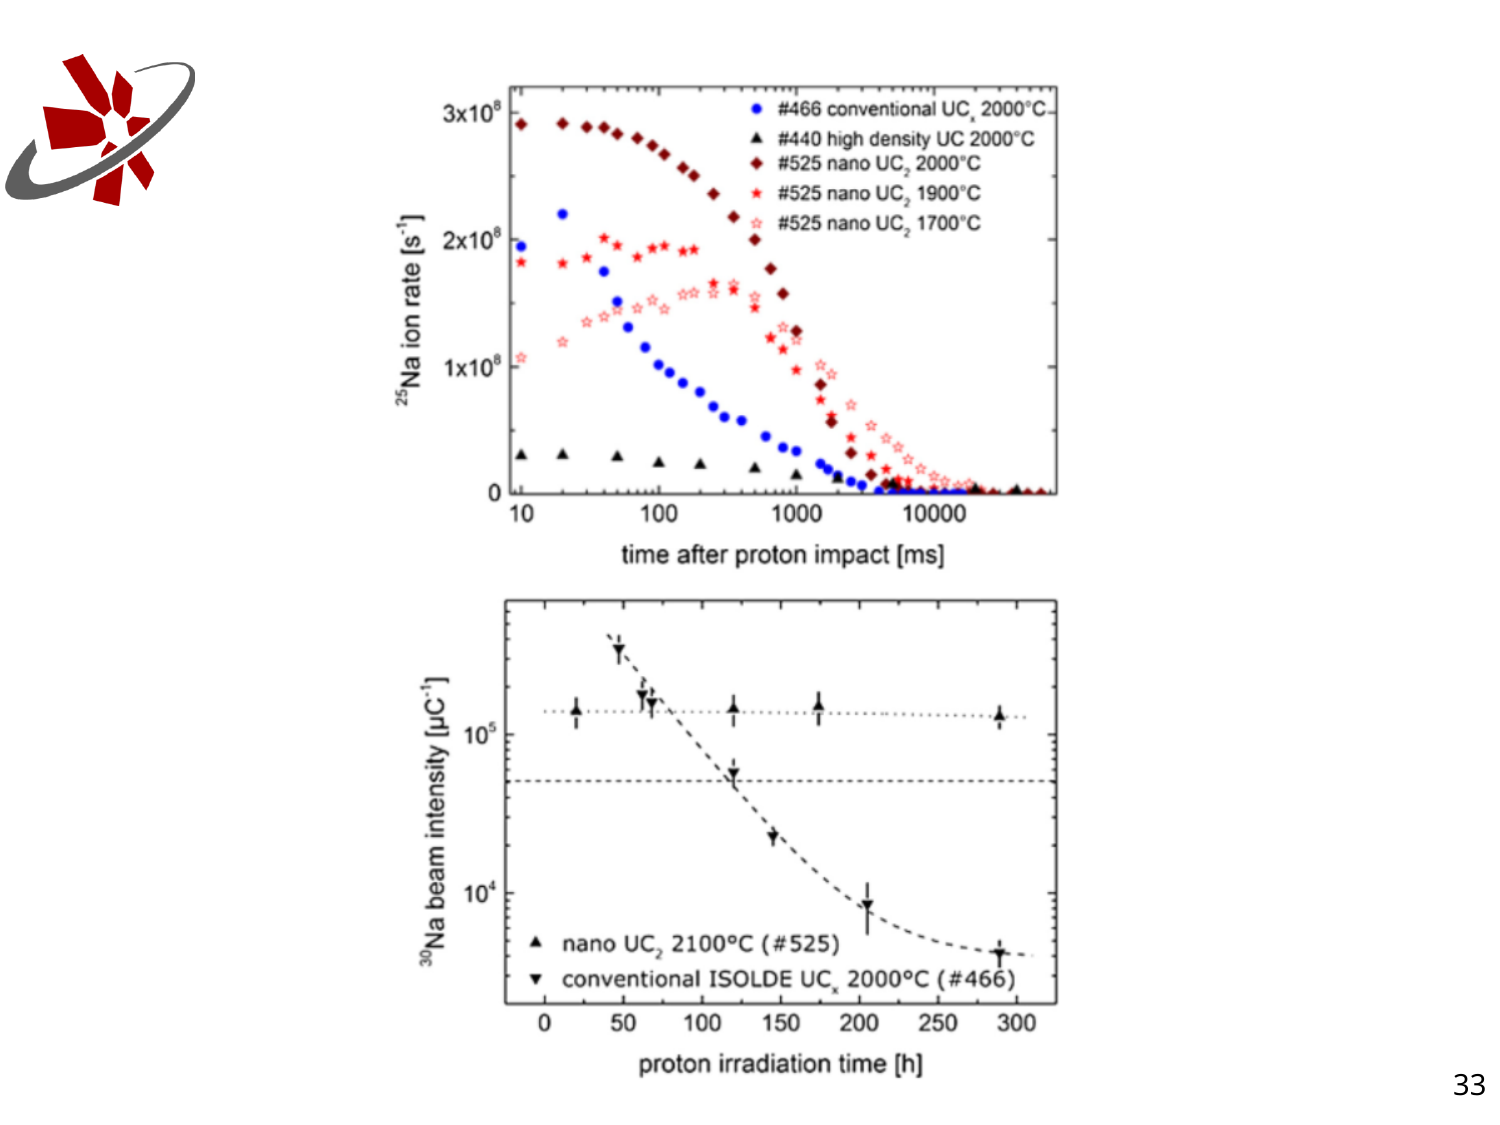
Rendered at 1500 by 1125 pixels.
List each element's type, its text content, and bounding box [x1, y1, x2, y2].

picture [5, 54, 195, 206]
slide_number 32 [1151, 1058, 1500, 1125]
picture [371, 55, 1101, 1088]
